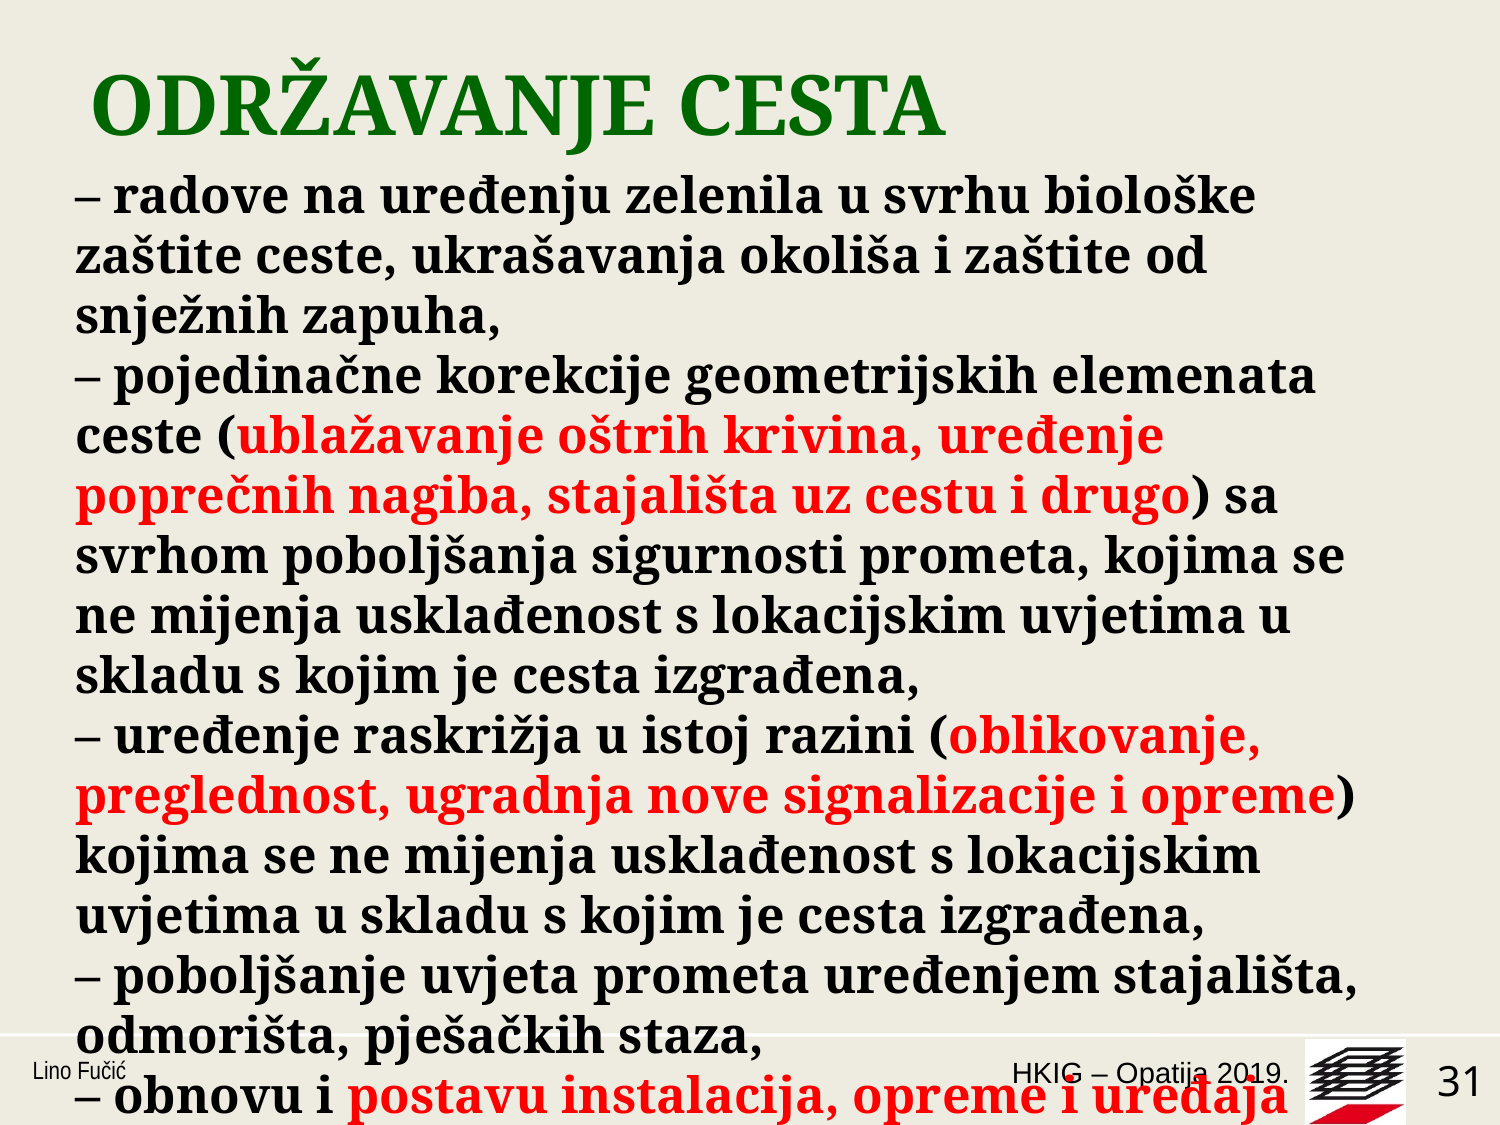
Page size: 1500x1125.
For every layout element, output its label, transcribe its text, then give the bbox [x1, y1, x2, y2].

text_box – radove na uređenju zelenila u svrhu biološke zaštite ceste, ukrašavanja okoliša i zaštite od snježnih zapuha, – pojedinačne korekcije geometrijskih elemenata ceste (ublažavanje oštrih krivina, uređenje poprečnih nagiba, stajališta uz cestu i drugo) sa svrhom poboljšanja sigurnosti prometa, kojima se ne mijenja usklađenost s lokacijskim uvjetima u skladu s kojim je cesta izgrađena, – uređenje raskrižja u istoj razini (oblikovanje, preglednost, ugradnja nove signalizacije i opreme) kojima se ne mijenja usklađenost s lokacijskim uvjetima u skladu s kojim je cesta izgrađena, – poboljšanje uvjeta prometa uređenjem stajališta, odmorišta, pješačkih staza, – obnovu i postavu instalacija, opreme i uređaja ceste. [60, 155, 1424, 1125]
title ODRŽAVANJE CESTA [75, 45, 1425, 126]
slide_number 31 [1316, 1046, 1500, 1125]
slide_number Lino Fučić [17, 1046, 343, 1125]
